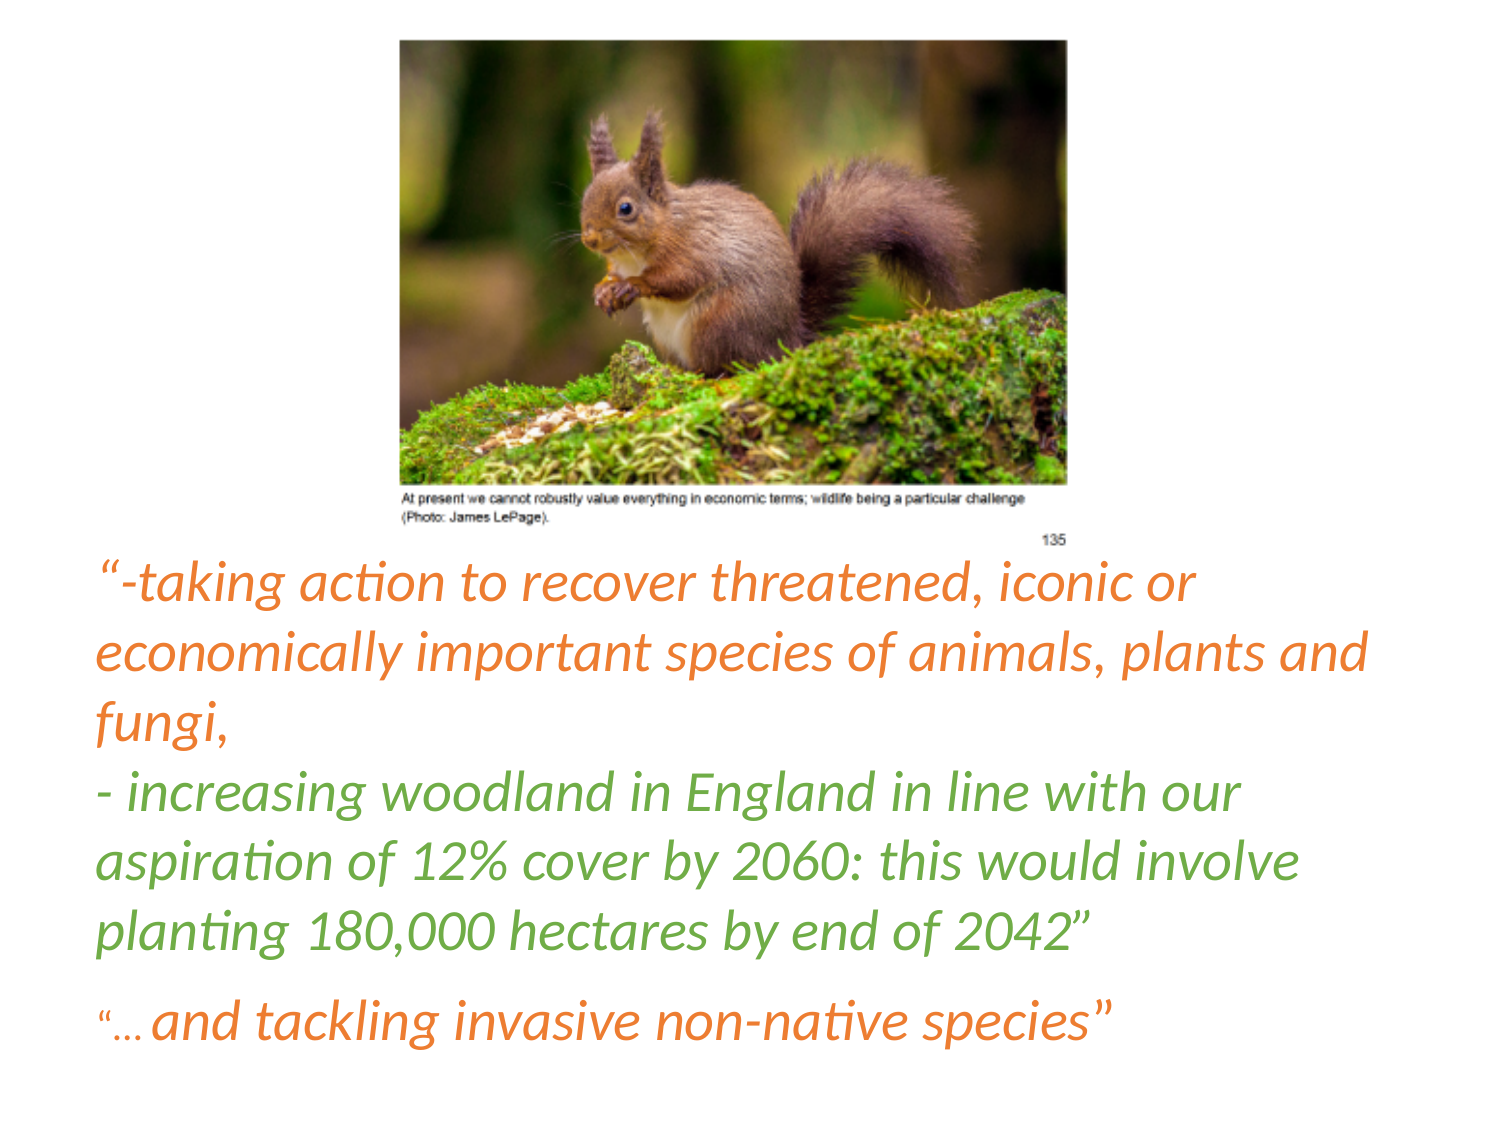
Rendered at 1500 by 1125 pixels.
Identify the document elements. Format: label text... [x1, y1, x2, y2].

text_box “… and tackling invasive non-native species” [80, 974, 1191, 1060]
picture [374, 29, 1122, 569]
text_box “-taking action to recover threatened, iconic or economically important species of animals, plants and fungi, - increasing woodland in England in line with our aspiration of 12% cover by 2060: this would involve planting 180,000 hectares by end of 2042” [80, 535, 1450, 970]
